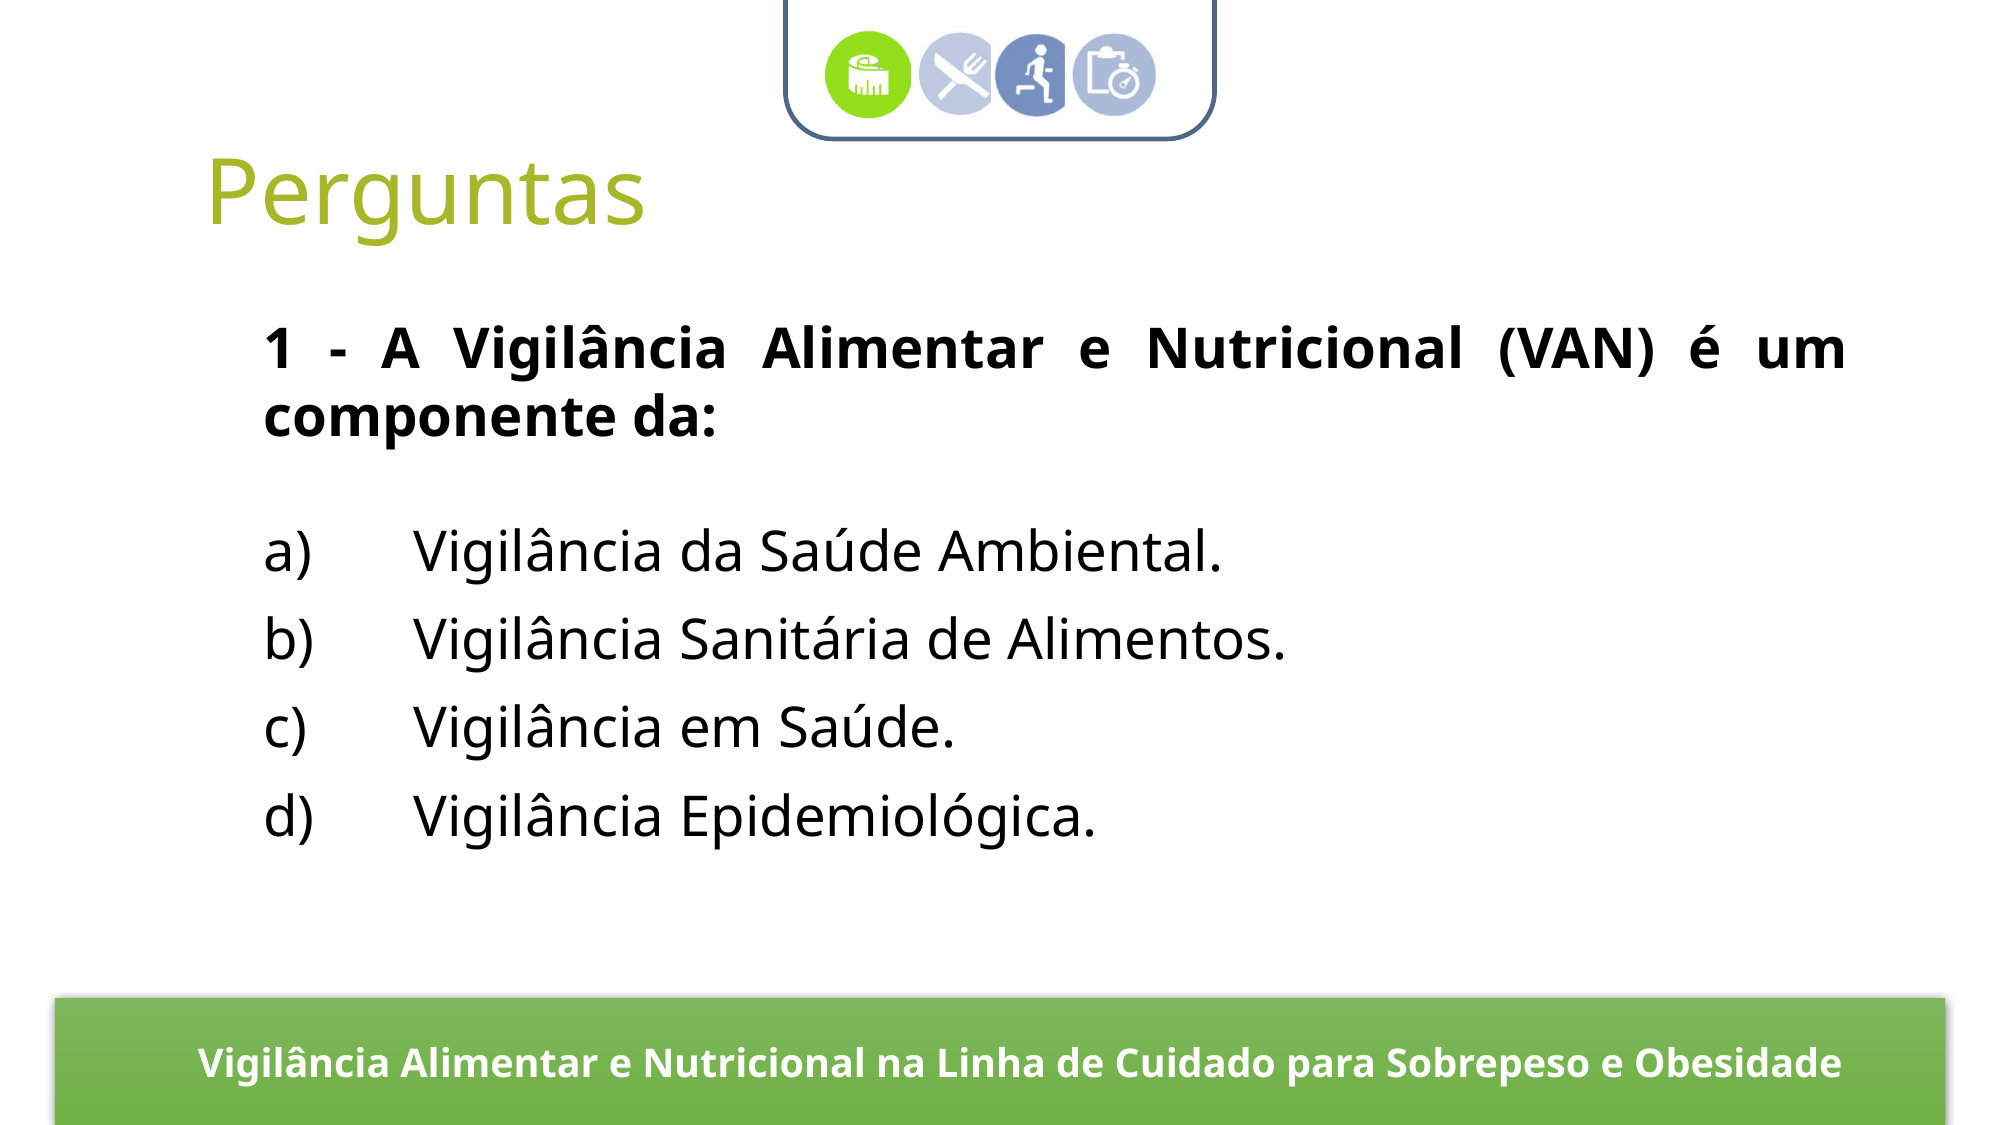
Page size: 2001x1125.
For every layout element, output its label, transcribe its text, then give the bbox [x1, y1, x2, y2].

picture [823, 26, 912, 123]
text_box [785, 0, 1215, 83]
text_box Perguntas [189, 83, 1810, 304]
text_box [910, 25, 1166, 123]
text_box 1 - A Vigilância Alimentar e Nutricional (VAN) é um componente da: a) Vigilância da Saúde Ambiental. b) Vigilância Sanitária de Alimentos. c) Vigilância em Saúde. d) Vigilância Epidemiológica. [173, 304, 1864, 1011]
text_box [54, 998, 1946, 1125]
text_box Vigilância Alimentar e Nutricional na Linha de Cuidado para Sobrepeso e Obesidade [107, 1030, 1859, 1094]
